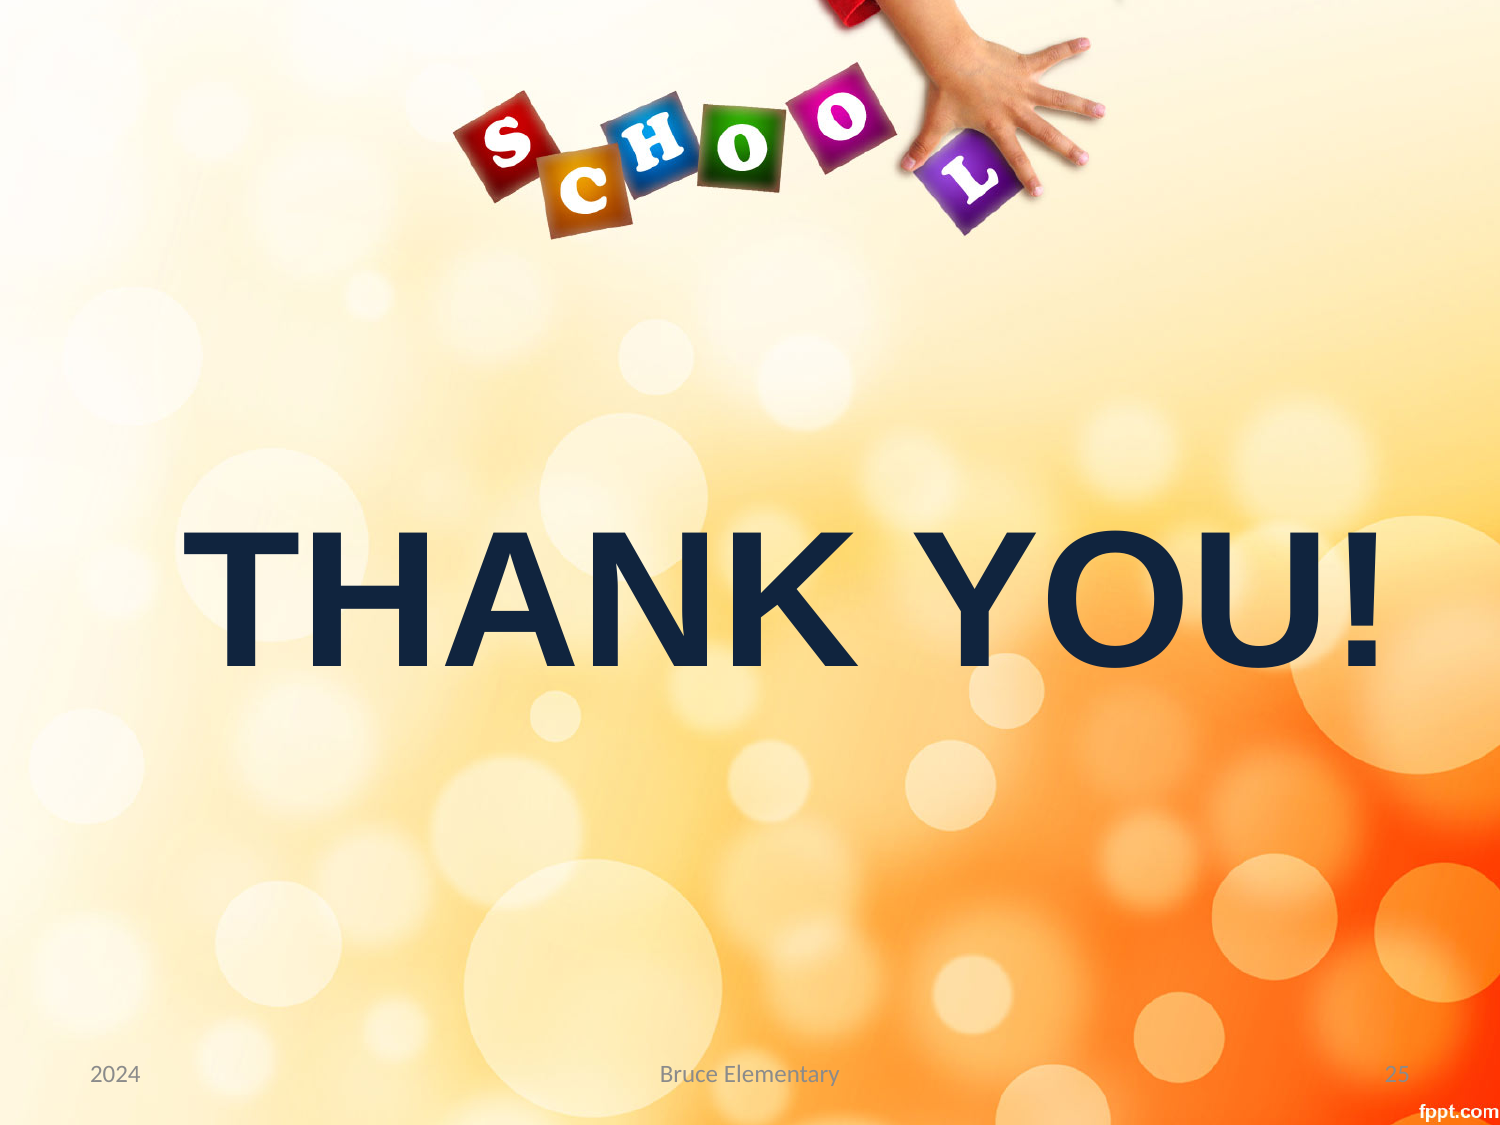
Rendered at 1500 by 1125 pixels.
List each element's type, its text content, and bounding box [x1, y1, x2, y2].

slide_number 25 [1074, 1042, 1425, 1103]
slide_number 2024 [75, 1042, 425, 1103]
footer Bruce Elementary [512, 1042, 988, 1103]
list THANK YOU! [162, 464, 1416, 941]
picture [0, 0, 1500, 1125]
